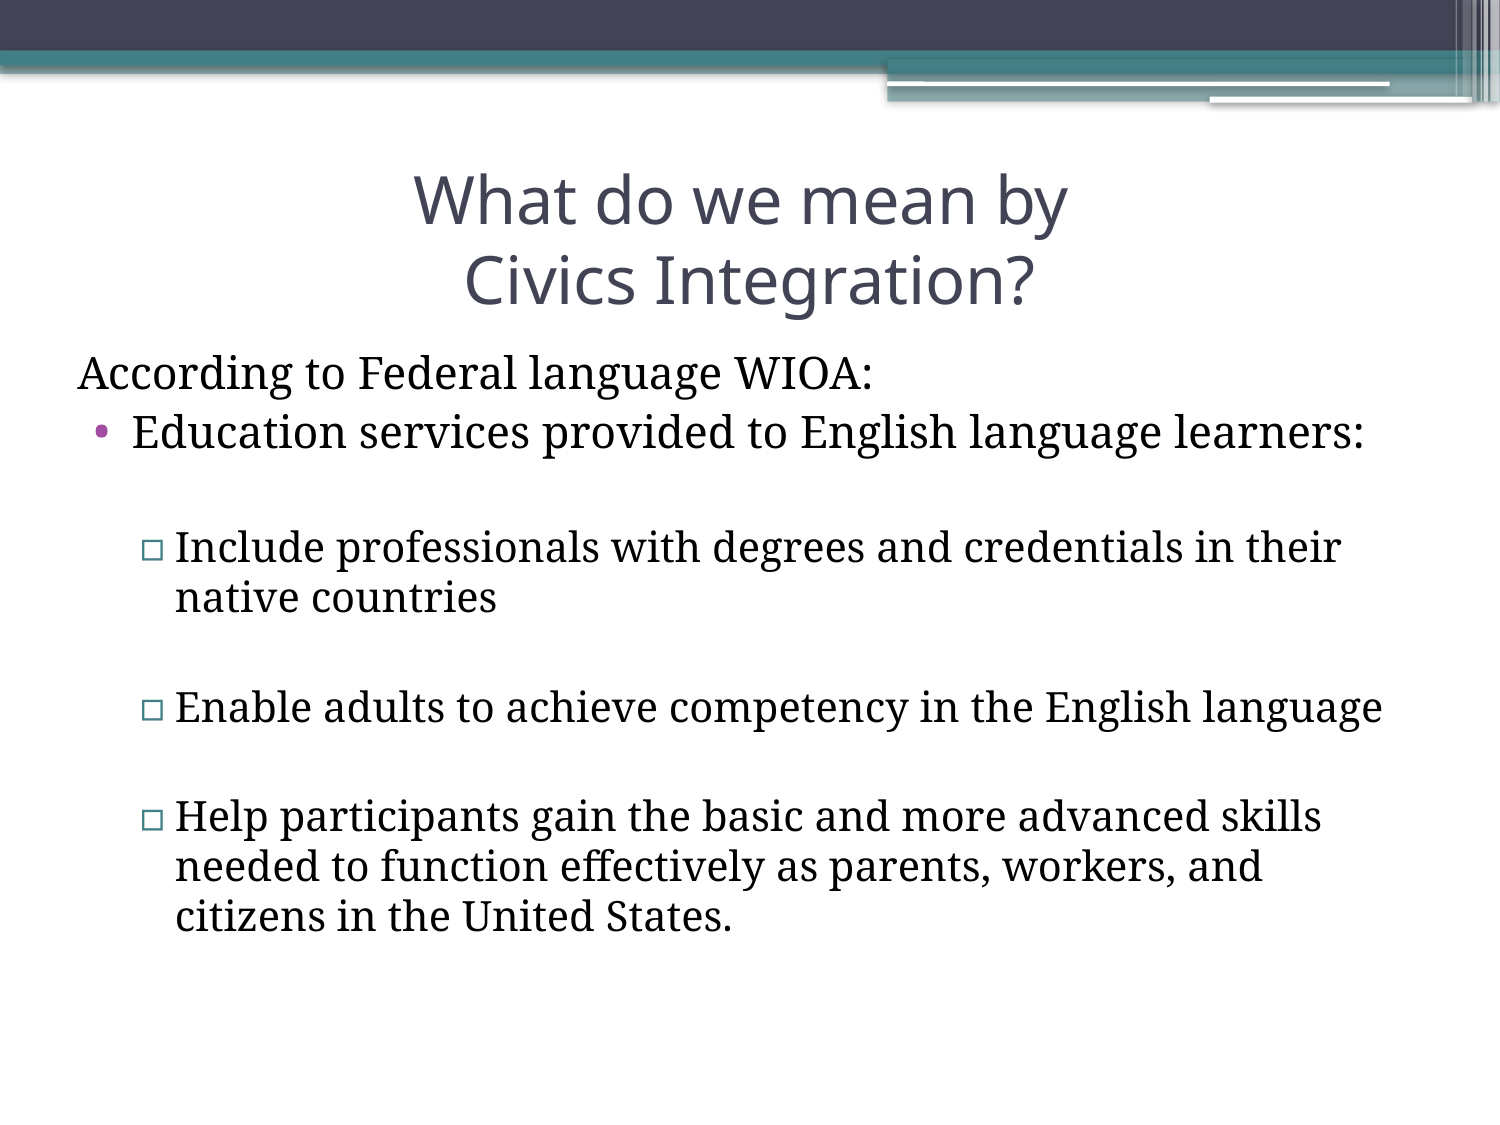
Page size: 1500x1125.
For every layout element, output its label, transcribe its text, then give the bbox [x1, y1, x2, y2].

list According to Federal language WIOA: Education services provided to English language learners: Include professionals with degrees and credentials in their native countries Enable adults to achieve competency in the English language Help participants gain the basic and more advanced skills needed to function effectively as parents, workers, and citizens in the United States. [62, 337, 1400, 1056]
title What do we mean by Civics Integration? [75, 149, 1425, 325]
